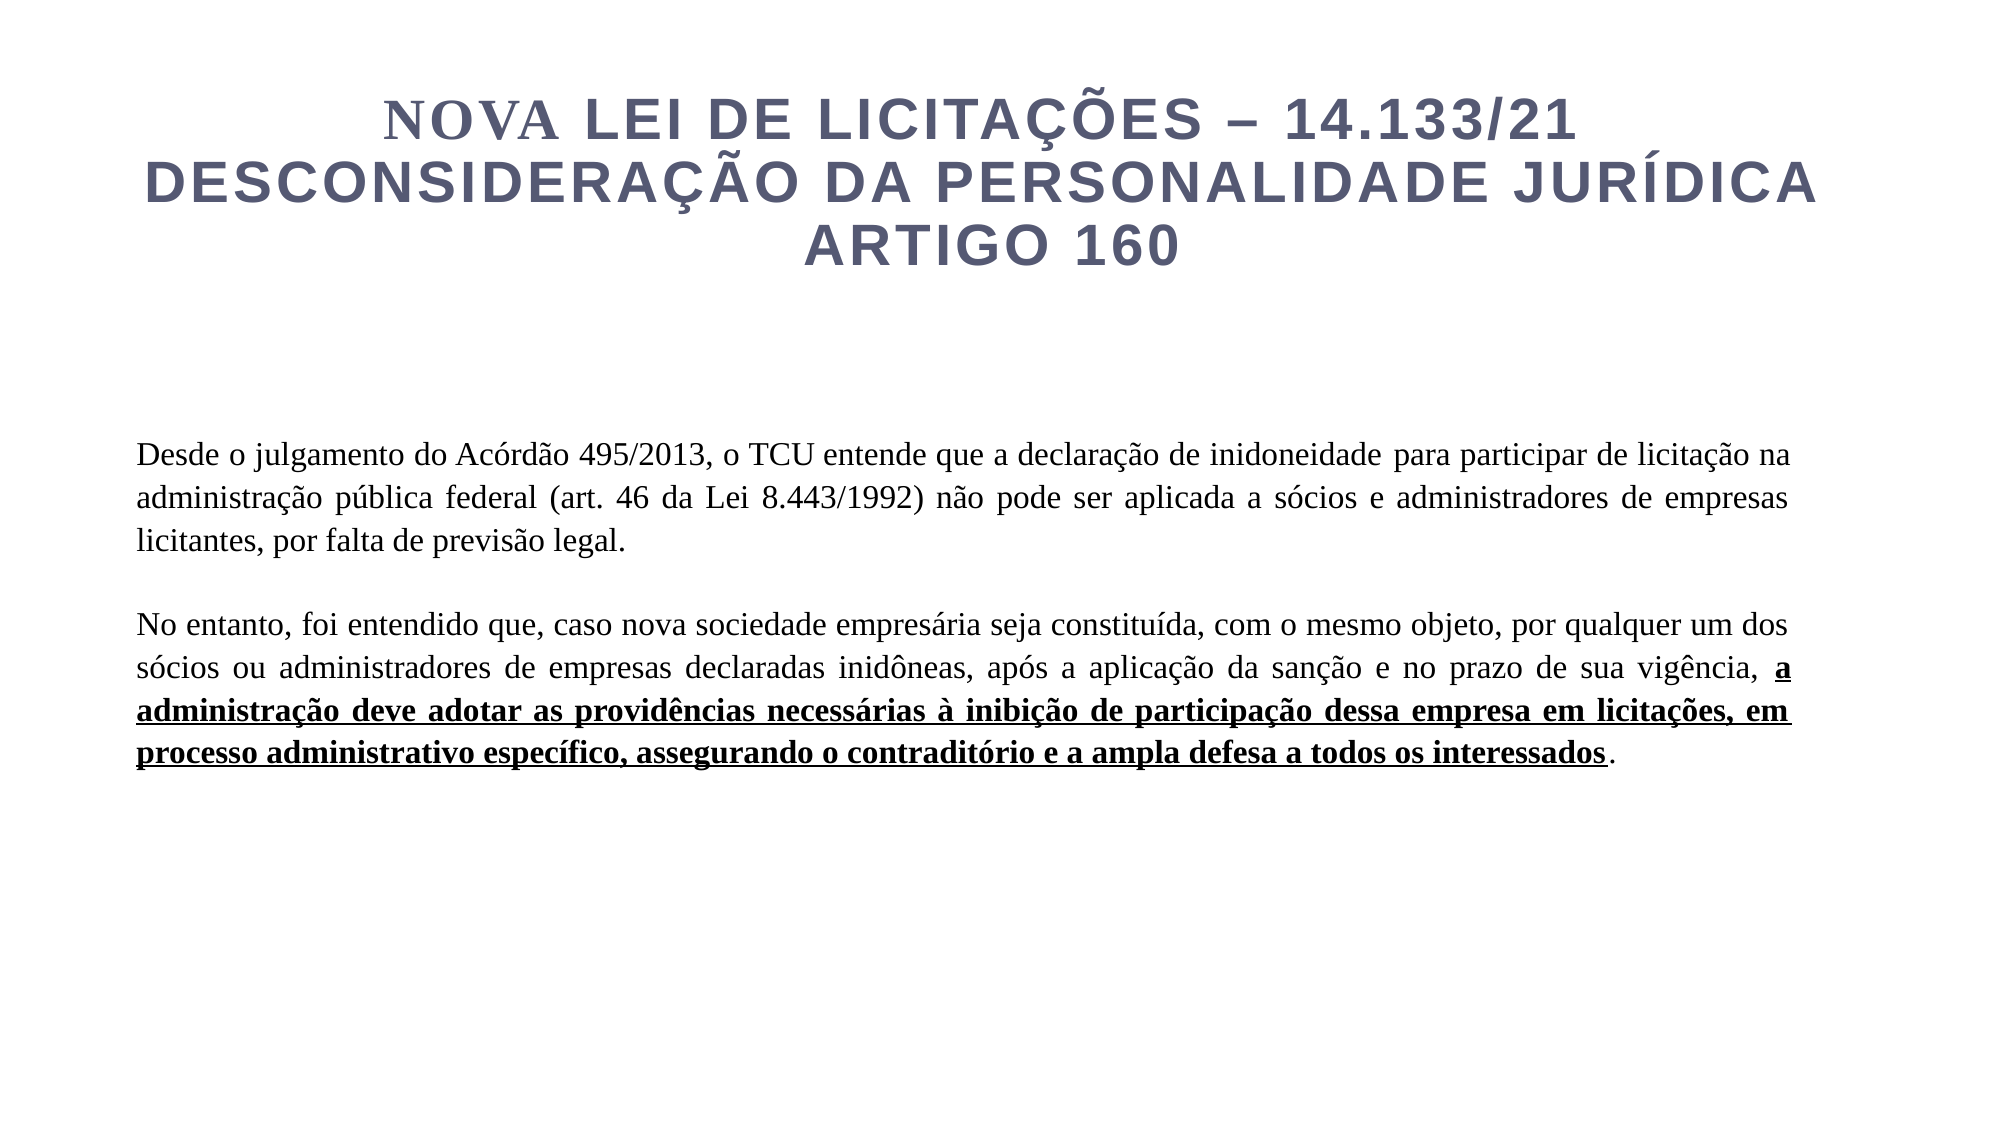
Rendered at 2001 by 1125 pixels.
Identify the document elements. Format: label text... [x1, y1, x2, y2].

title NOVA LEI DE LICITAÇÕES – 14.133/21 Desconsideração da Personalidade Jurídica Artigo 160 [121, 99, 1845, 269]
text_box Desde o julgamento do Acórdão 495/2013, o TCU entende que a declaração de inidoneidade para participar de licitação na administração pública federal (art. 46 da Lei 8.443/1992) não pode ser aplicada a sócios e administradores de empresas licitantes, por falta de previsão legal. No entanto, foi entendido que, caso nova sociedade empresária seja constituída, com o mesmo objeto, por qualquer um dos sócios ou administradores de empresas declaradas inidôneas, após a aplicação da sanção e no prazo de sua vigência, a administração deve adotar as providências necessárias à inibição de participação dessa empresa em licitações, em processo administrativo específico, assegurando o contraditório e a ampla defesa a todos os interessados. [121, 422, 1807, 852]
